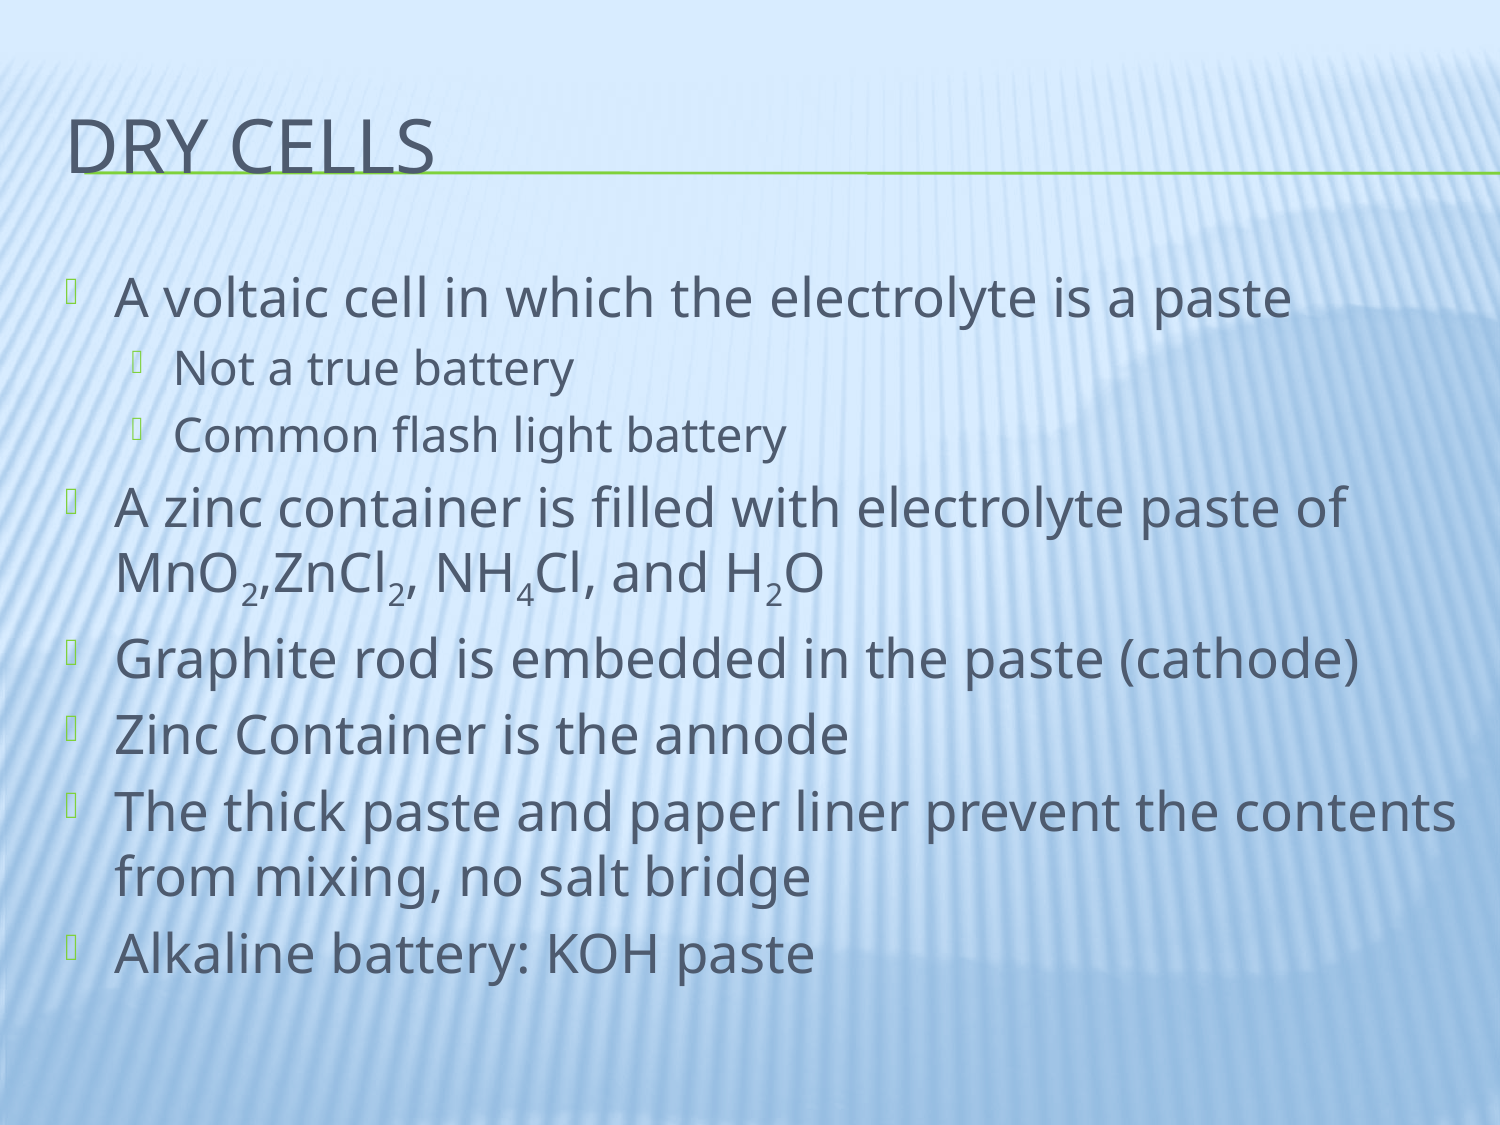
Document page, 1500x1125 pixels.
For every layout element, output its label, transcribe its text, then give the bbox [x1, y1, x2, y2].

title Dry Cells [50, 75, 1475, 213]
list A voltaic cell in which the electrolyte is a paste Not a true battery Common flash light battery A zinc container is filled with electrolyte paste of MnO2,ZnCl2, NH4Cl, and H2O Graphite rod is embedded in the paste (cathode) Zinc Container is the annode The thick paste and paper liner prevent the contents from mixing, no salt bridge Alkaline battery: KOH paste [50, 254, 1475, 998]
